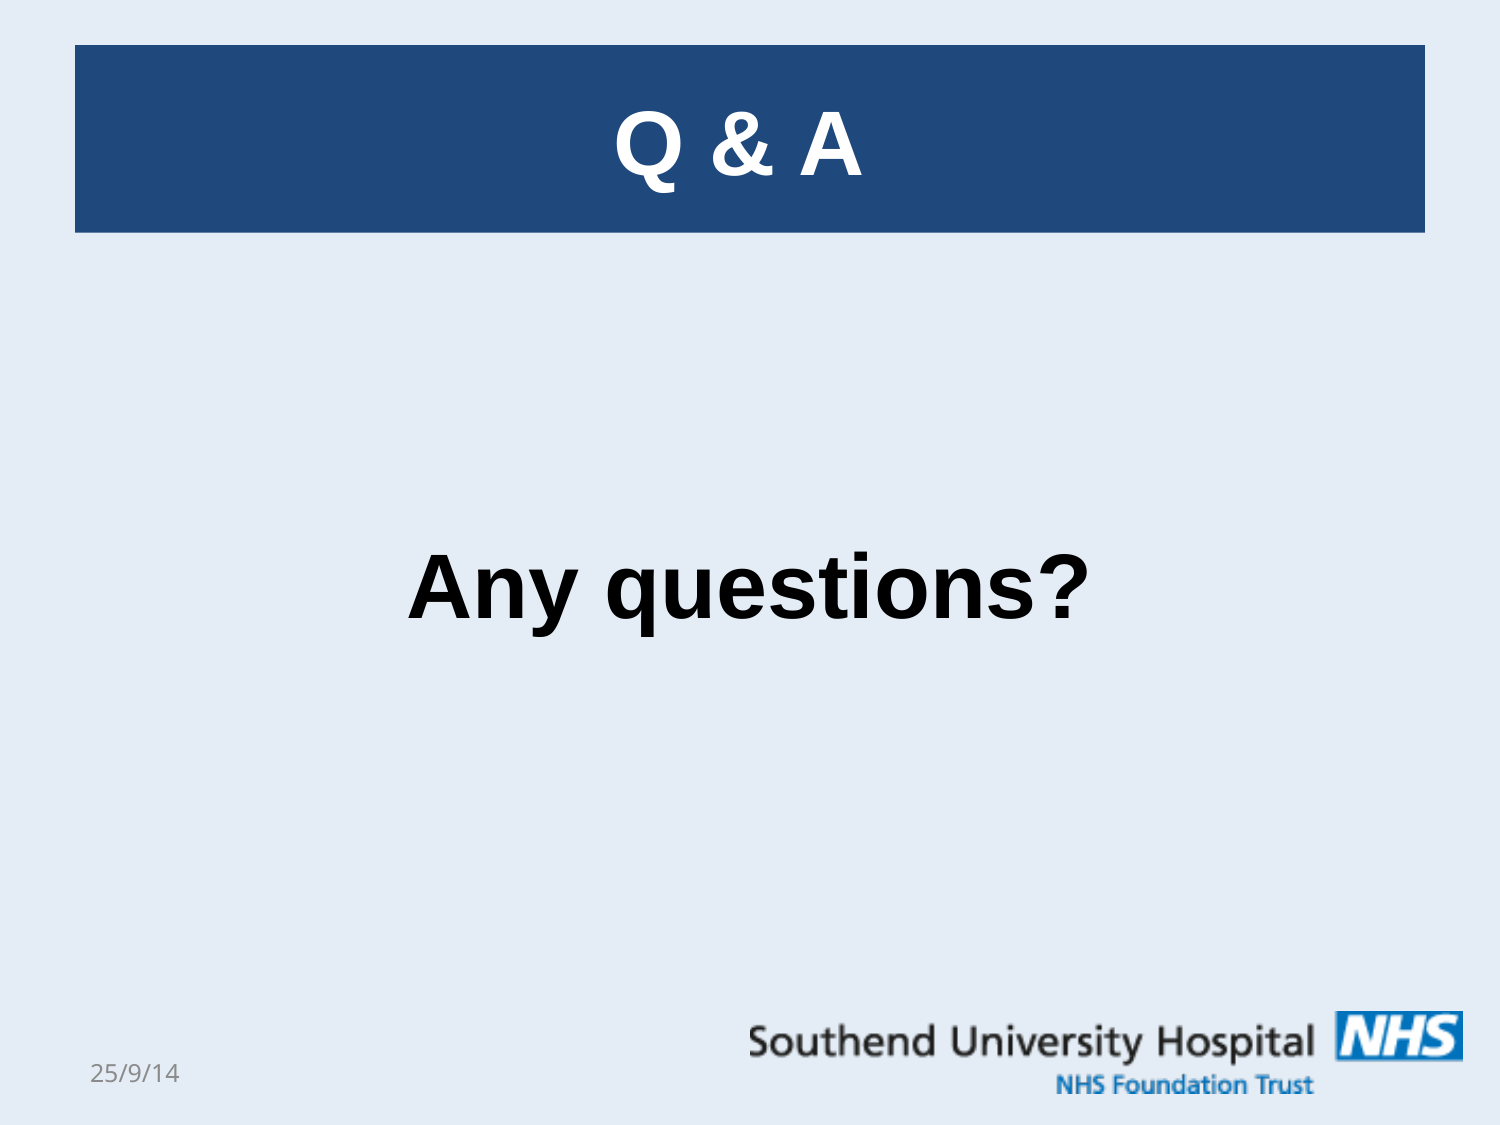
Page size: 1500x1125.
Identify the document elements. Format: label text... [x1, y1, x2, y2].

list Any questions? [75, 262, 1425, 1005]
title Q & A [75, 45, 1425, 233]
picture [749, 1011, 1463, 1095]
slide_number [75, 1042, 425, 1103]
